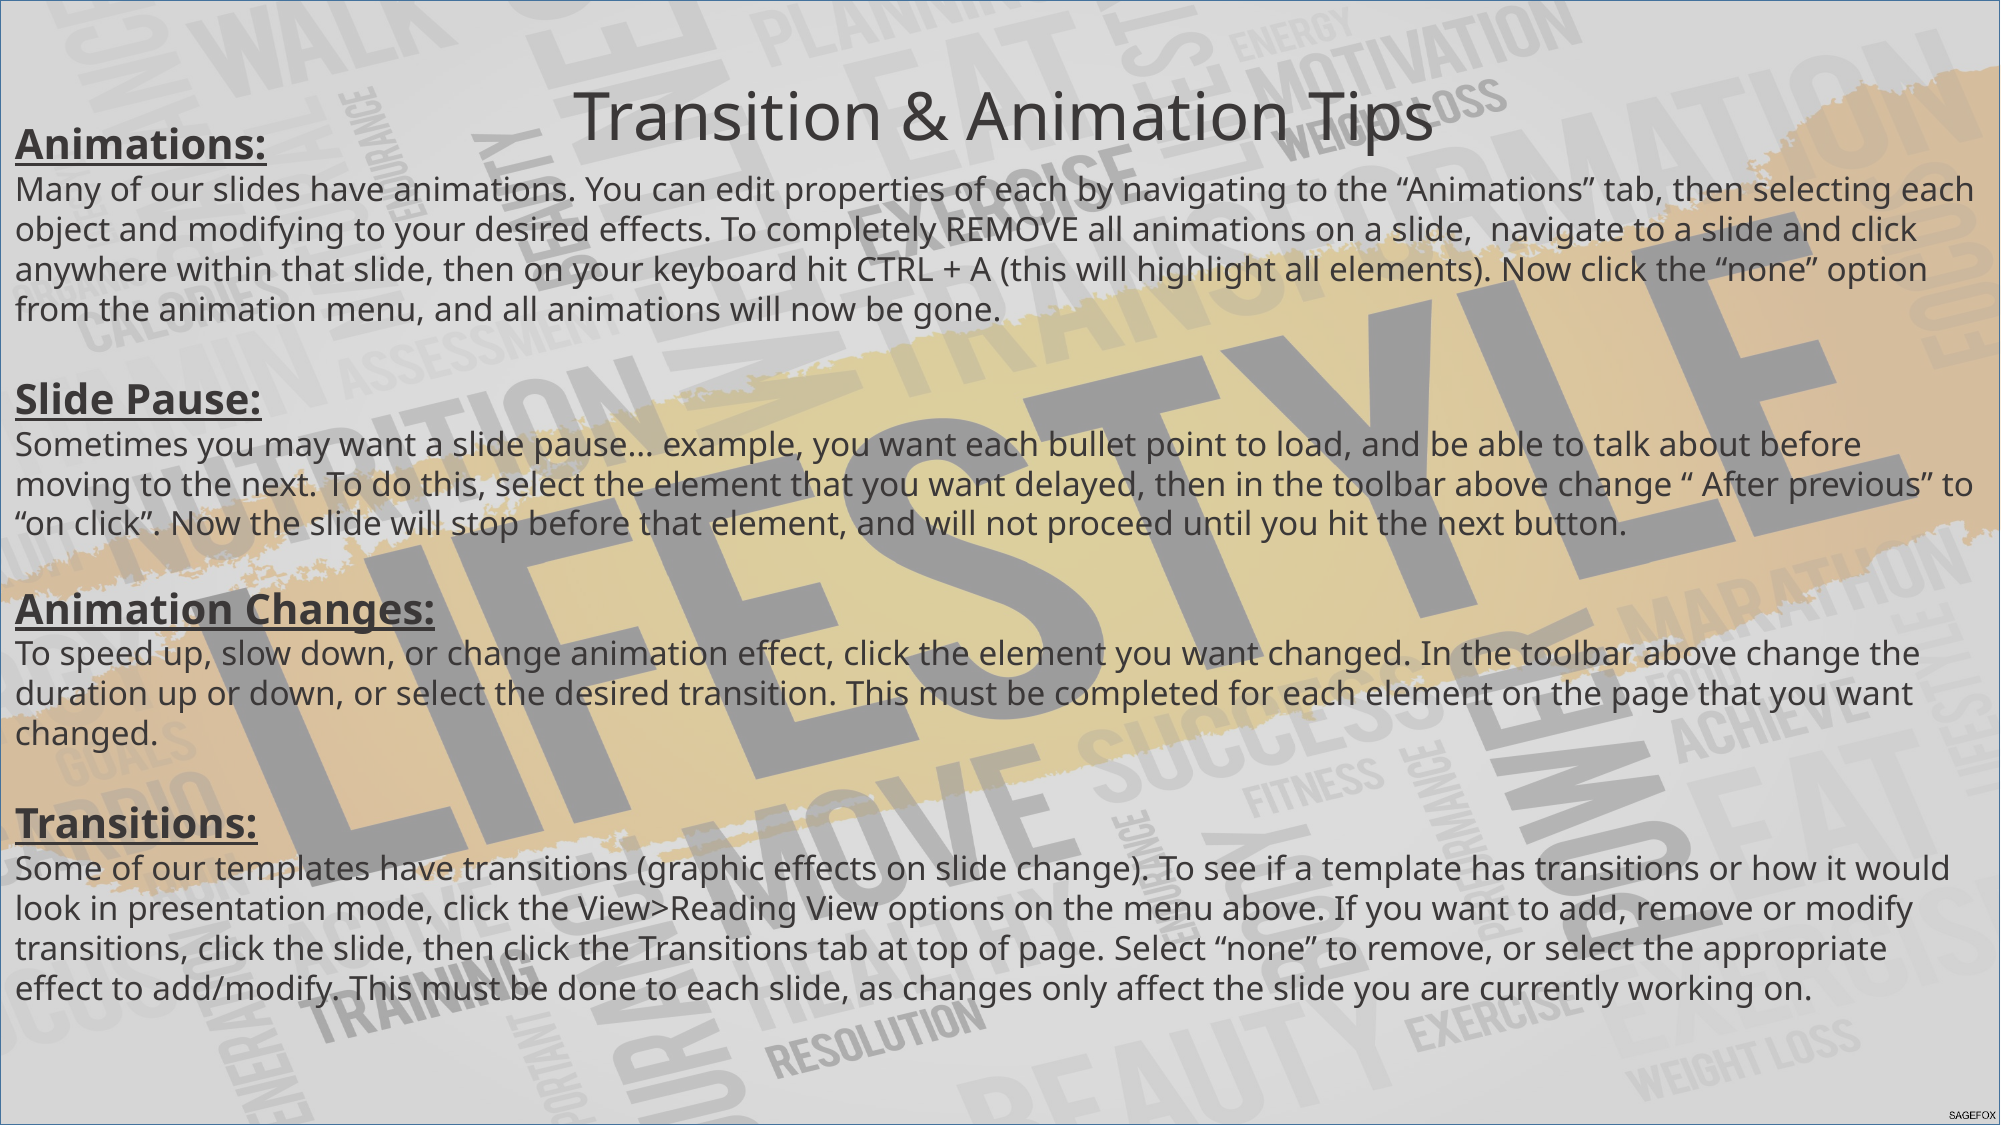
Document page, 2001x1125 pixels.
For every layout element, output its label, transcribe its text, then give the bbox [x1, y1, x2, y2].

title Transition & Animation Tips [477, 59, 1532, 177]
text_box Animations: Many of our slides have animations. You can edit properties of each by navigating to the “Animations” tab, then selecting each object and modifying to your desired effects. To completely REMOVE all animations on a slide, navigate to a slide and click anywhere within that slide, then on your keyboard hit CTRL + A (this will highlight all elements). Now click the “none” option from the animation menu, and all animations will now be gone. Slide Pause: Sometimes you may want a slide pause… example, you want each bullet point to load, and be able to talk about before moving to the next. To do this, select the element that you want delayed, then in the toolbar above change “ After previous” to “on click”. Now the slide will stop before that element, and will not proceed until you hit the next button. Animation Changes: To speed up, slow down, or change animation effect, click the element you want changed. In the toolbar above change the duration up or down, or select the desired transition. This must be completed for each element on the page that you want changed. Transitions: Some of our templates have transitions (graphic effects on slide change). To see if a template has transitions or how it would look in presentation mode, click the View>Reading View options on the menu above. If you want to add, remove or modify transitions, click the slide, then click the Transitions tab at top of page. Select “none” to remove, or select the appropriate effect to add/modify. This must be done to each slide, as changes only affect the slide you are currently working on. [0, 0, 2000, 1125]
